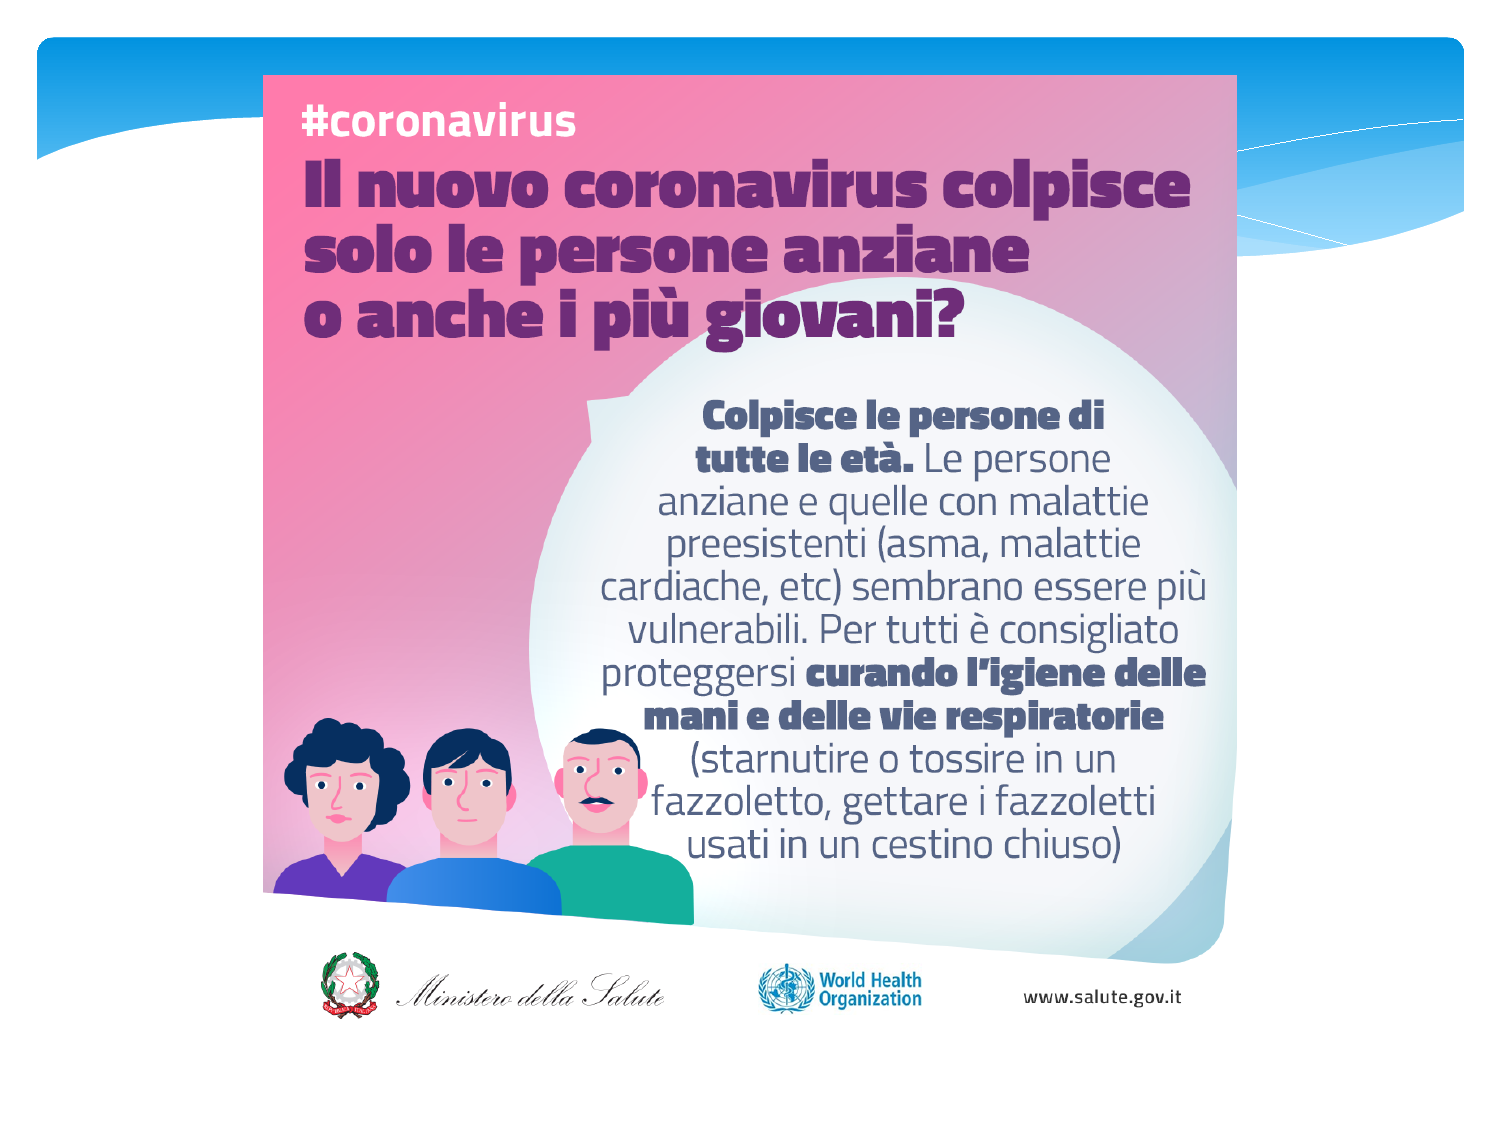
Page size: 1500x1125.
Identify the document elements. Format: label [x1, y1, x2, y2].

picture [262, 75, 1238, 1050]
